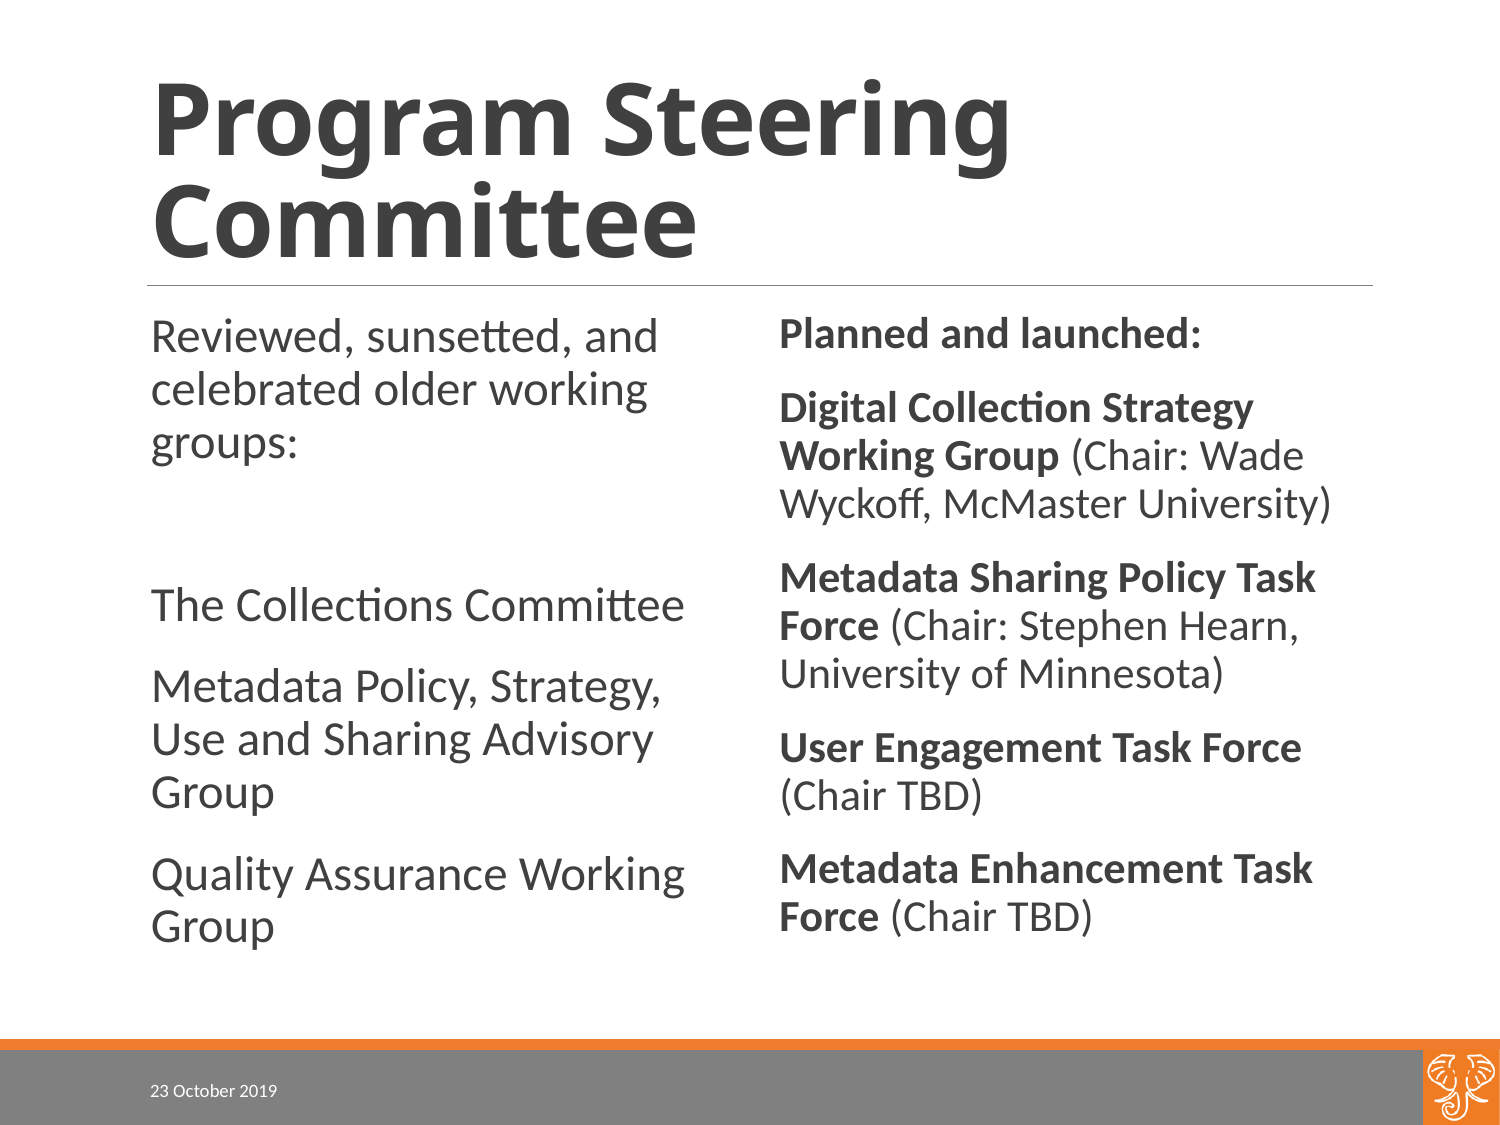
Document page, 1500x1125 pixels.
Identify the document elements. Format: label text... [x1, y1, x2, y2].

list Reviewed, sunsetted, and celebrated older working groups: The Collections Committee Metadata Policy, Strategy, Use and Sharing Advisory Group Quality Assurance Working Group [135, 302, 743, 963]
picture [1423, 1049, 1500, 1125]
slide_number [135, 1059, 440, 1120]
list Planned and launched: Digital Collection Strategy Working Group (Chair: Wade Wyckoff, McMaster University) Metadata Sharing Policy Task Force (Chair: Stephen Hearn, University of Minnesota) User Engagement Task Force (Chair TBD) Metadata Enhancement Task Force (Chair TBD) [765, 302, 1373, 963]
title Program Steering Committee [135, 47, 1373, 285]
